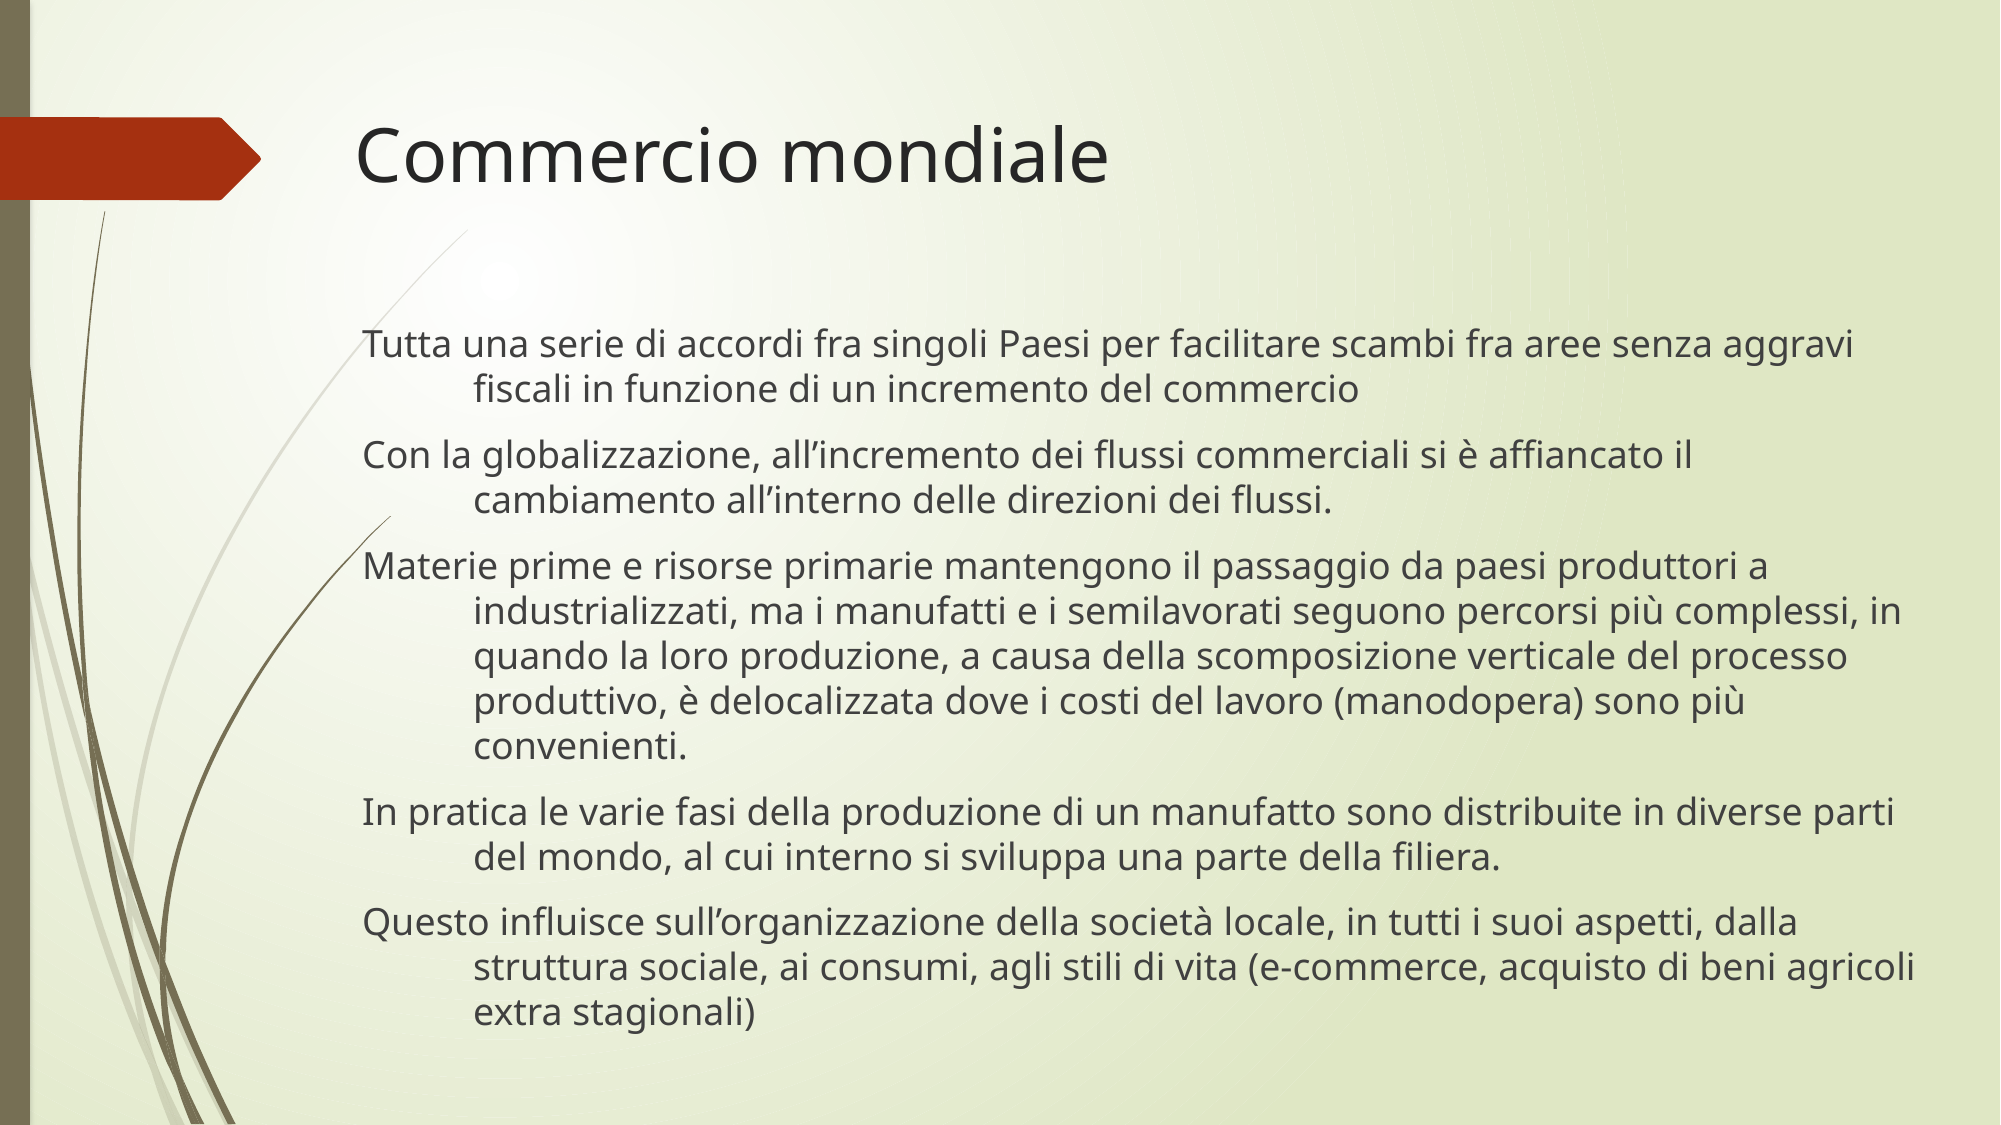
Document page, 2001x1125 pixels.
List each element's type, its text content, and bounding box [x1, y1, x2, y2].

list Tutta una serie di accordi fra singoli Paesi per facilitare scambi fra aree senza aggravi fiscali in funzione di un incremento del commercio Con la globalizzazione, all’incremento dei flussi commerciali si è affiancato il cambiamento all’interno delle direzioni dei flussi. Materie prime e risorse primarie mantengono il passaggio da paesi produttori a industrializzati, ma i manufatti e i semilavorati seguono percorsi più complessi, in quando la loro produzione, a causa della scomposizione verticale del processo produttivo, è delocalizzata dove i costi del lavoro (manodopera) sono più convenienti. In pratica le varie fasi della produzione di un manufatto sono distribuite in diverse parti del mondo, al cui interno si sviluppa una parte della filiera. Questo influisce sull’organizzazione della società locale, in tutti i suoi aspetti, dalla struttura sociale, ai consumi, agli stili di vita (e-commerce, acquisto di beni agricoli extra stagionali) [339, 312, 1949, 1062]
title Commercio mondiale [339, 100, 1802, 236]
